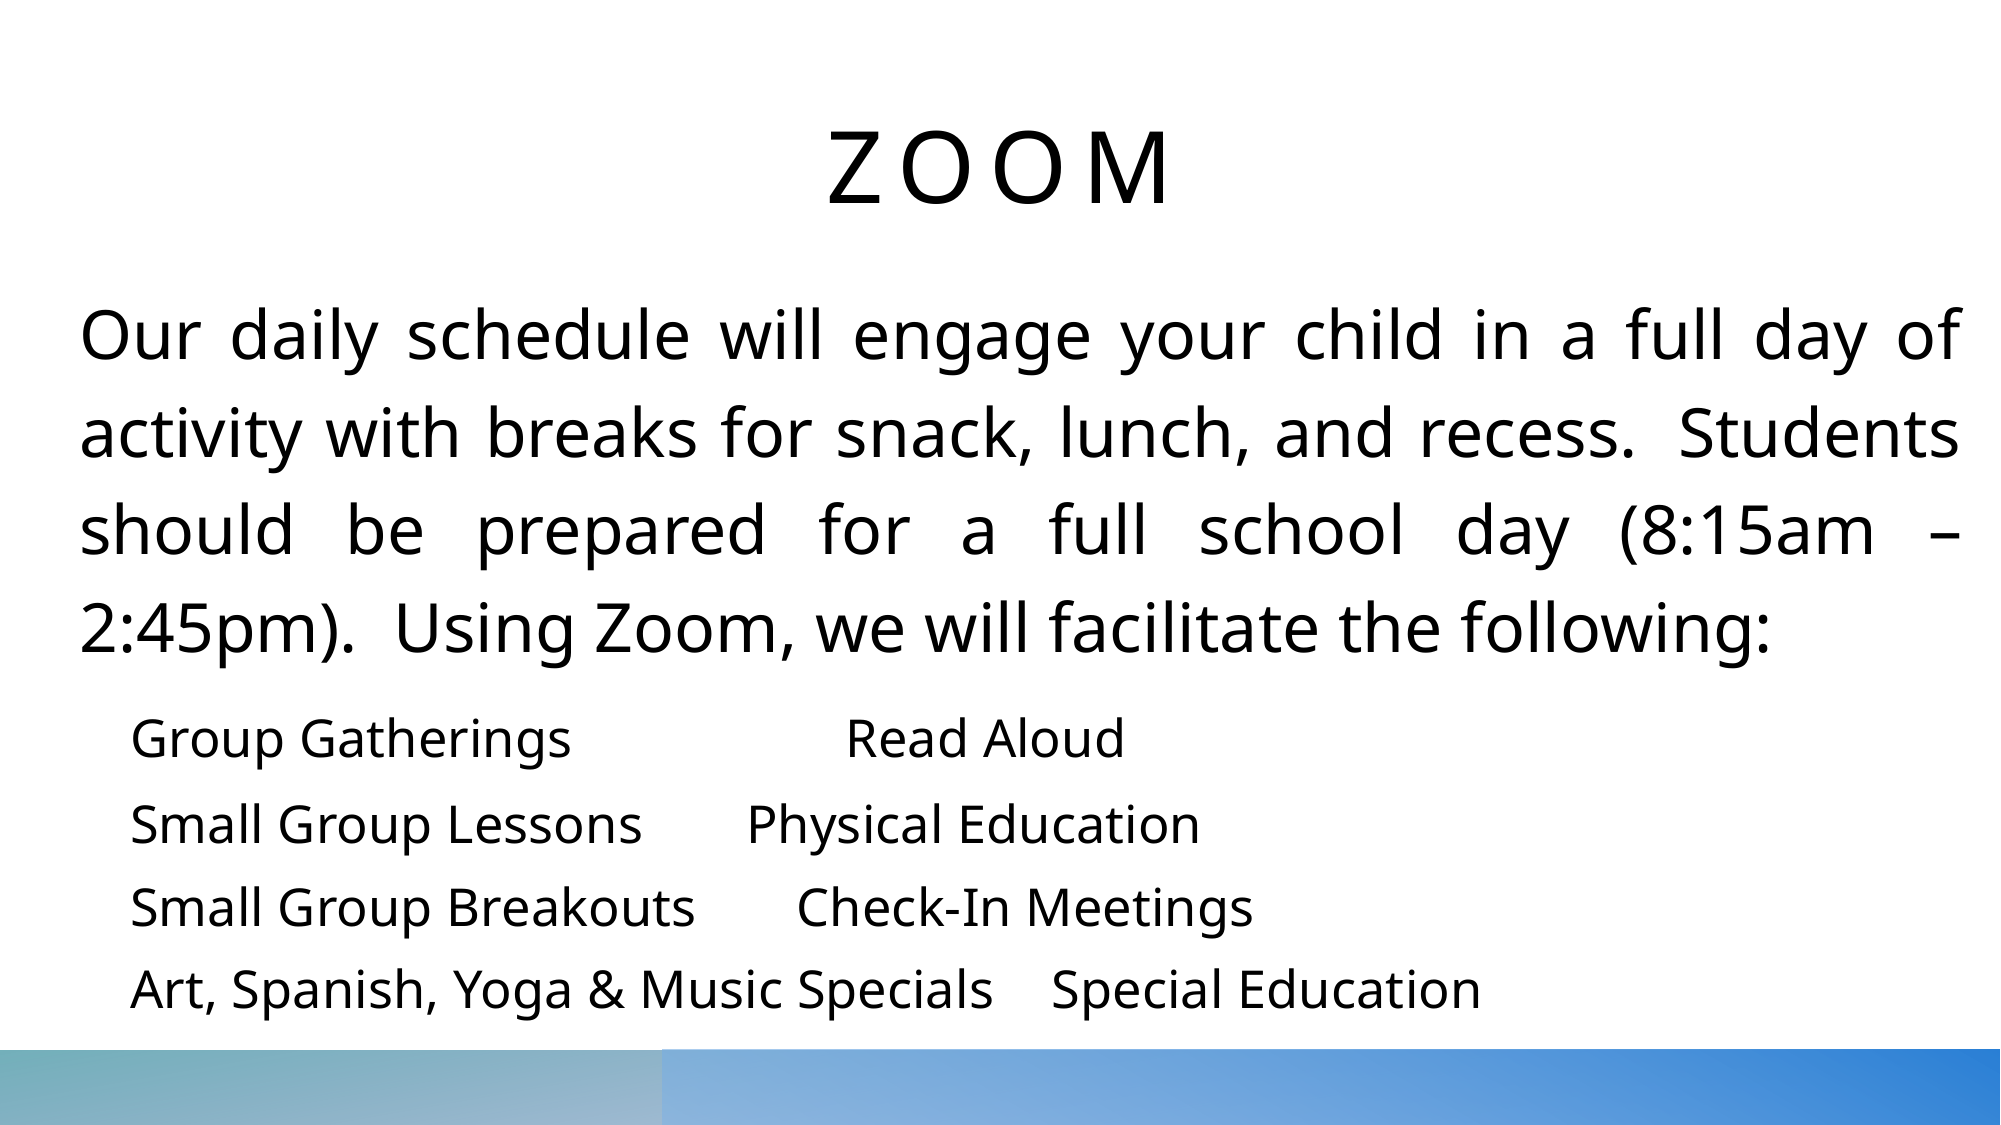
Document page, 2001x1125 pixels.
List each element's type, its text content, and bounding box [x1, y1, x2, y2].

title Zoom [0, 20, 2000, 224]
list Our daily schedule will engage your child in a full day of activity with breaks for snack, lunch, and recess. Students should be prepared for a full school day (8:15am – 2:45pm). Using Zoom, we will facilitate the following: Group Gatherings Read Aloud Small Group Lessons Physical Education Small Group Breakouts Check-In Meetings Art, Spanish, Yoga & Music Specials Special Education [79, 275, 1963, 1059]
